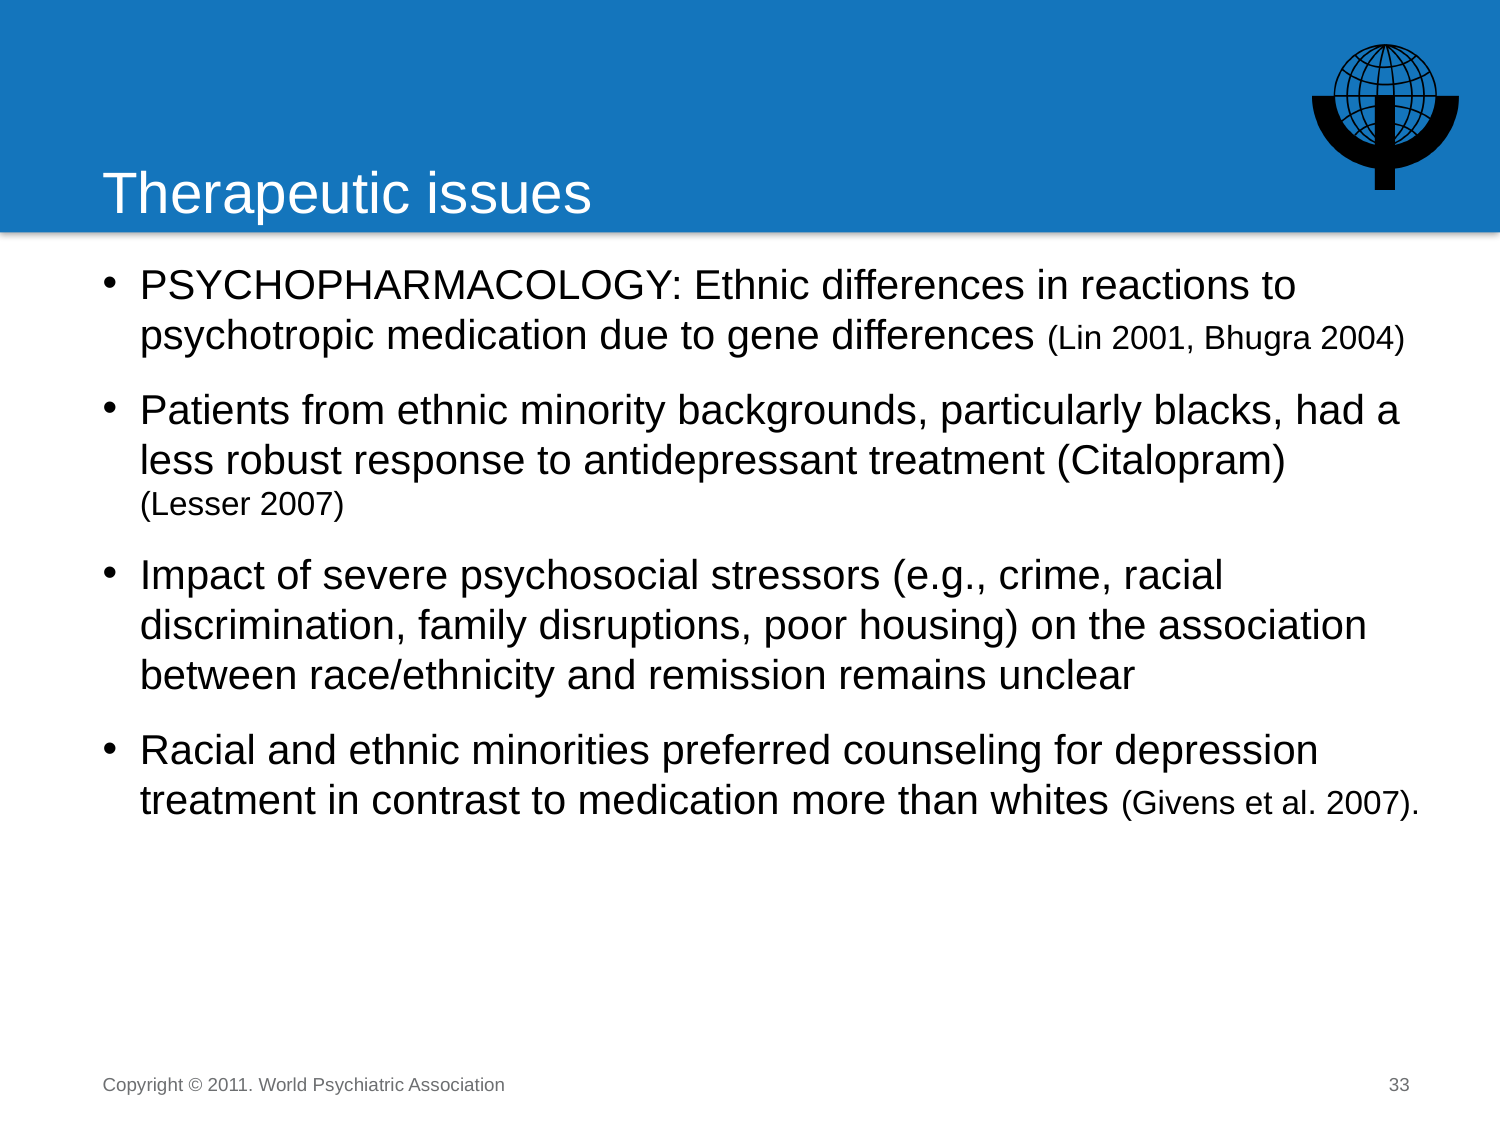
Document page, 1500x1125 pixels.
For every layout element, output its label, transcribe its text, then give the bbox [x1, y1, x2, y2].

slide_number 33 [1074, 1042, 1425, 1103]
footer Copyright © 2011. World Psychiatric Association [87, 1042, 563, 1103]
list PSYCHOPHARMACOLOGY: Ethnic differences in reactions to psychotropic medication due to gene differences (Lin 2001, Bhugra 2004) Patients from ethnic minority backgrounds, particularly blacks, had a less robust response to antidepressant treatment (Citalopram) (Lesser 2007) Impact of severe psychosocial stressors (e.g., crime, racial discrimination, family disruptions, poor housing) on the association between race/ethnicity and remission remains unclear Racial and ethnic minorities preferred counseling for depression treatment in contrast to medication more than whites (Givens et al. 2007). [87, 249, 1438, 993]
title Therapeutic issues [87, 45, 1279, 233]
picture [1312, 44, 1459, 190]
